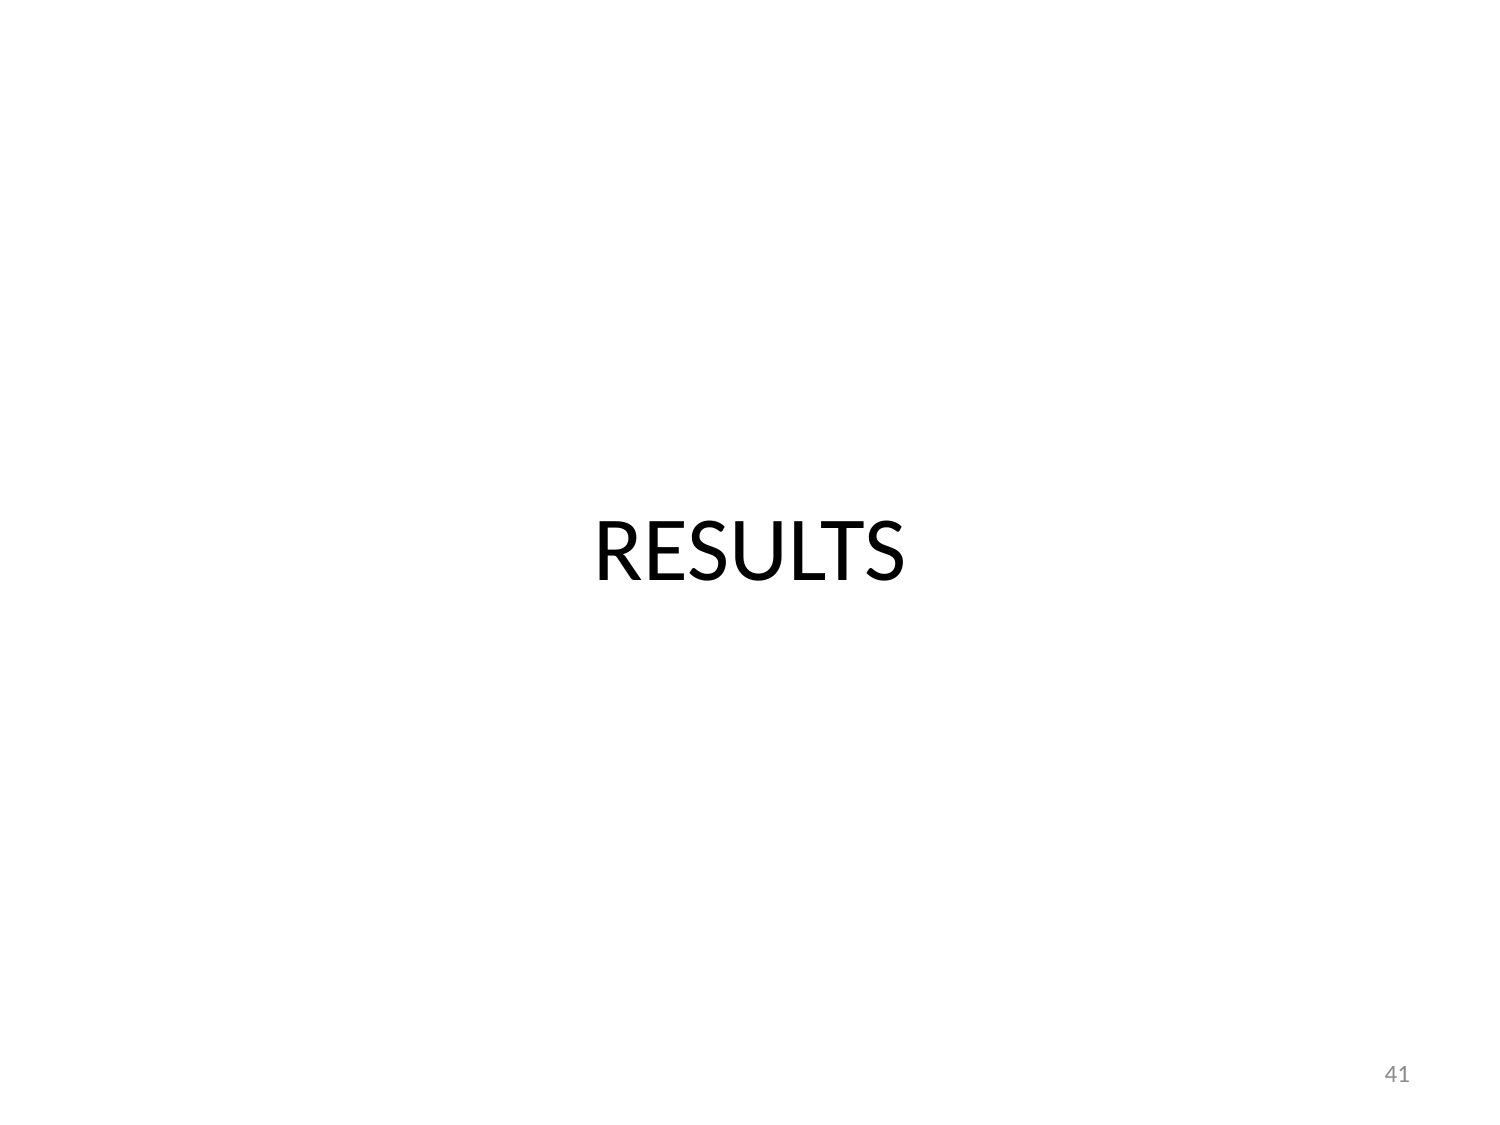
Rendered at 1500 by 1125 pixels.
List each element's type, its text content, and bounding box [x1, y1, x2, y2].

slide_number 40 [1074, 1042, 1425, 1103]
title RESULTS [75, 450, 1425, 638]
